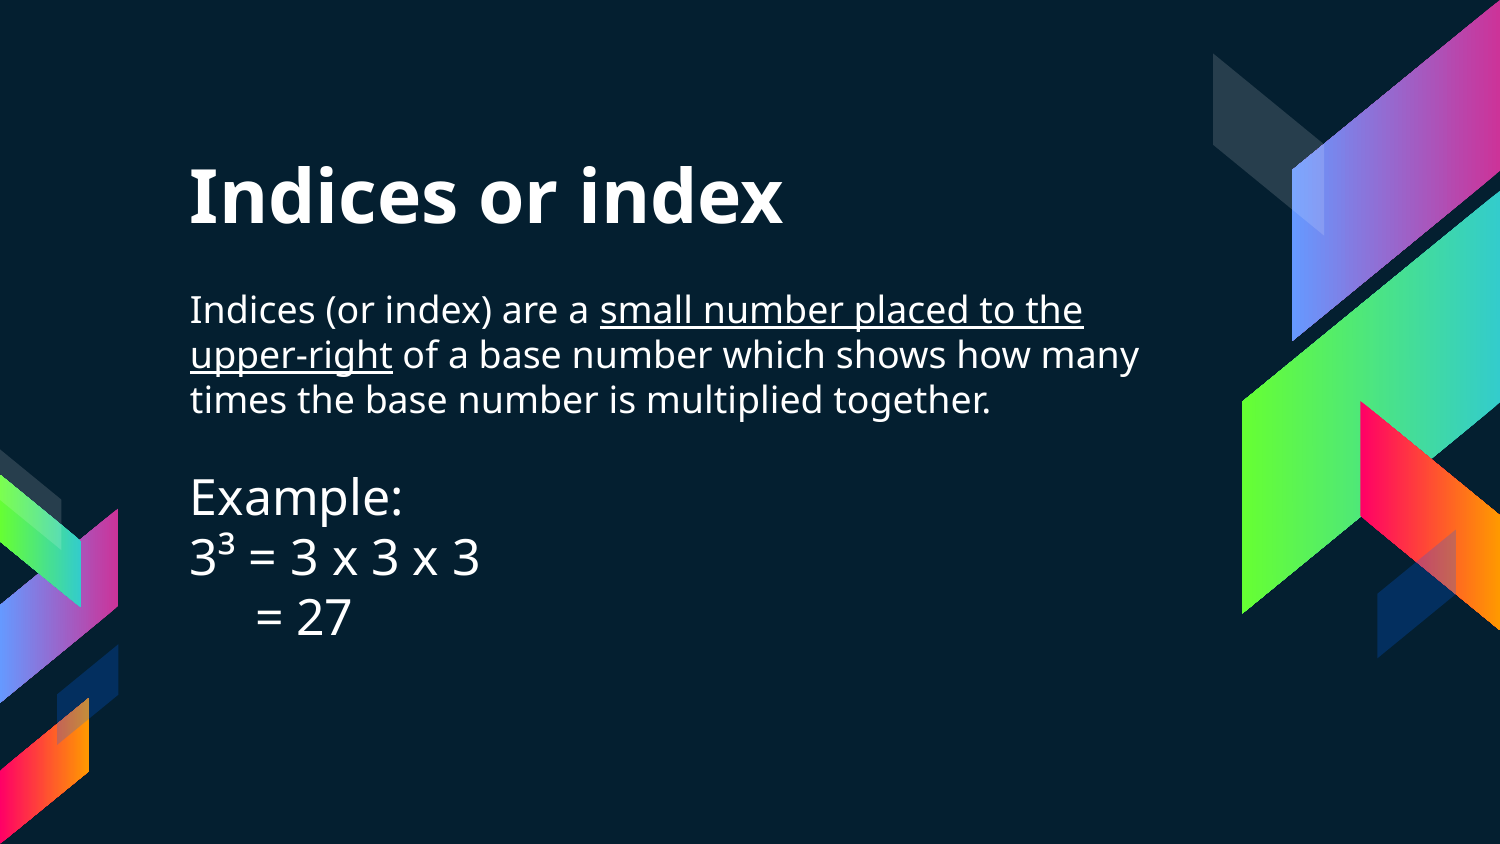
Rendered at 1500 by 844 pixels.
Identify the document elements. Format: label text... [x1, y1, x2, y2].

title Indices or index [175, 149, 1155, 255]
list Indices (or index) are a small number placed to the upper-right of a base number which shows how many times the base number is multiplied together. Example: 3³ = 3 x 3 x 3 = 27 [175, 270, 1216, 822]
